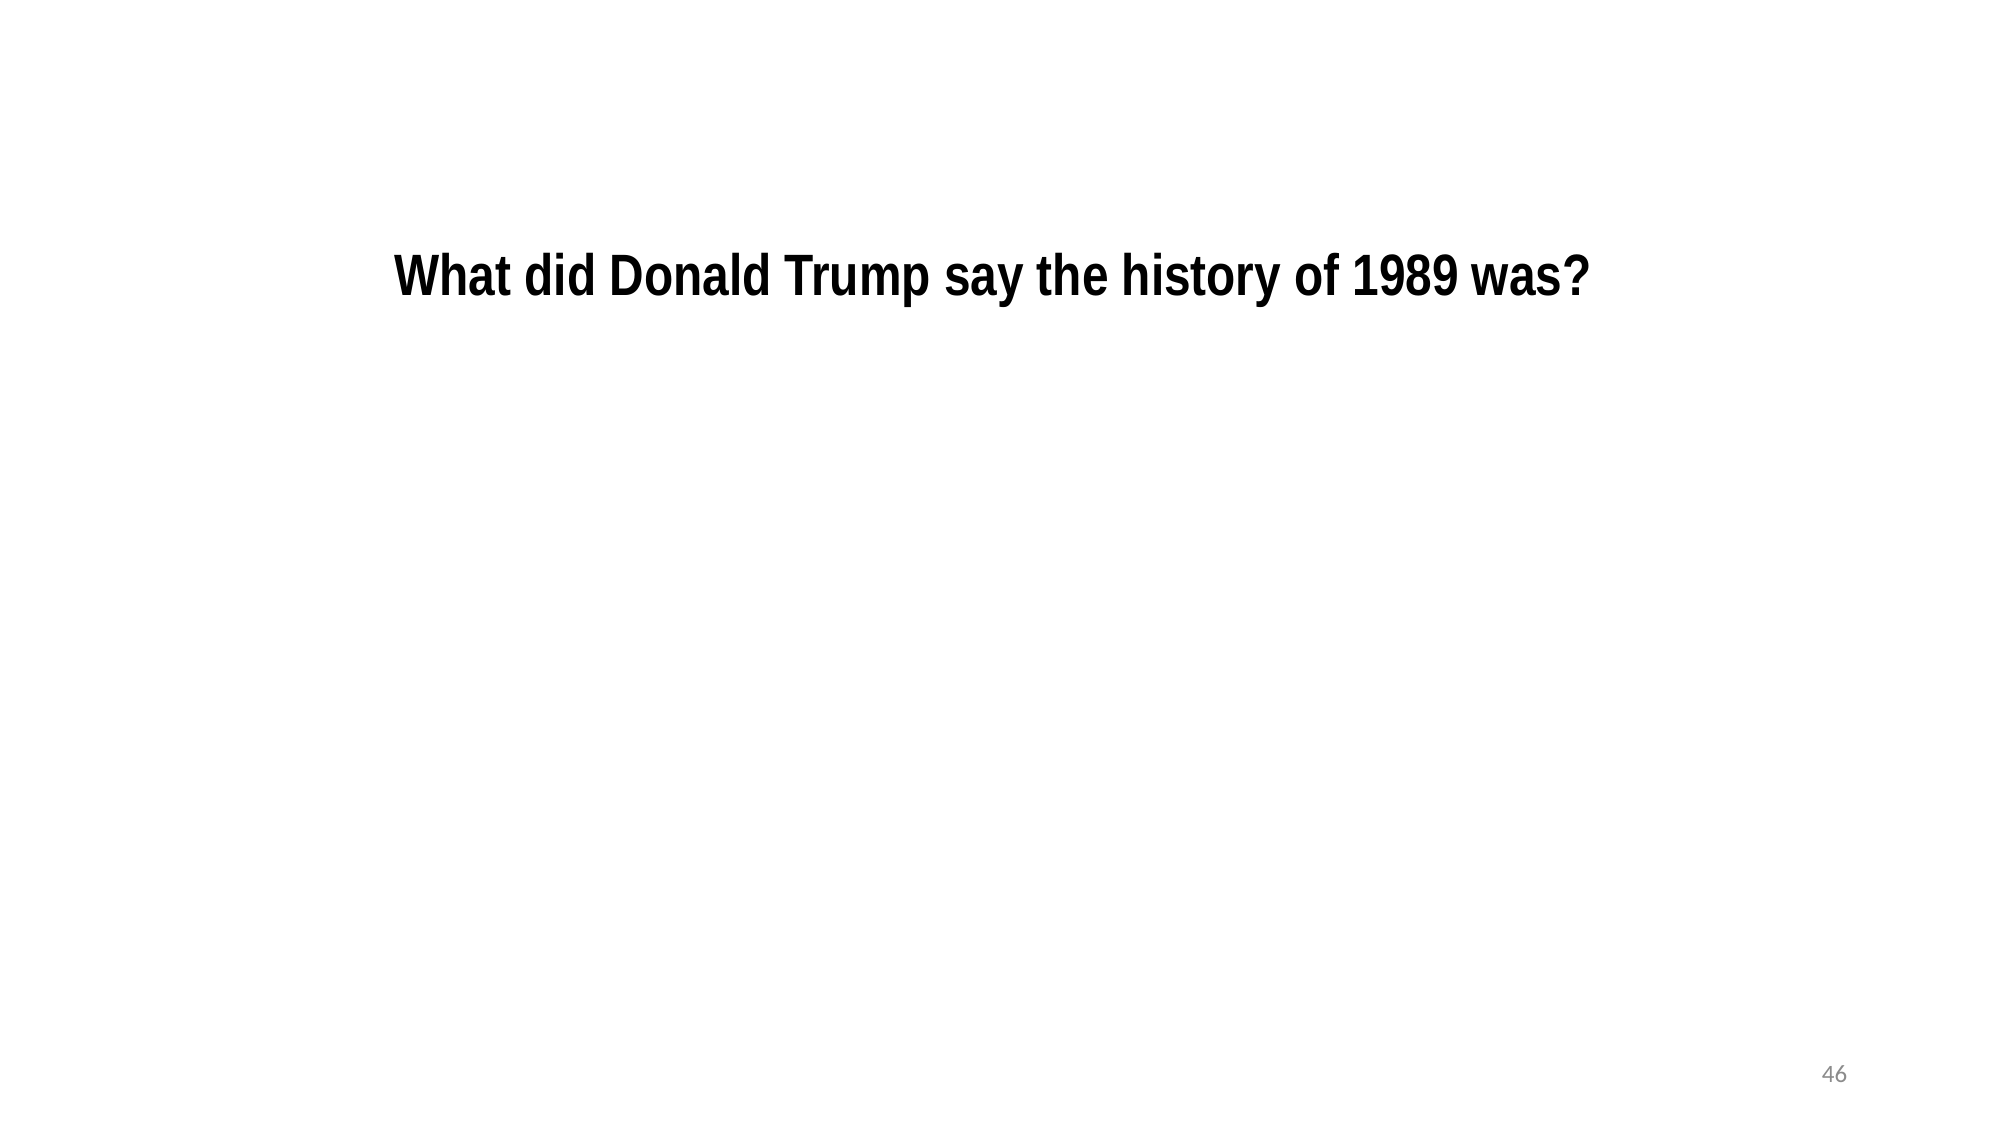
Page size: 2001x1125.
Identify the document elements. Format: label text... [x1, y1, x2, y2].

slide_number 46 [1412, 1042, 1863, 1103]
text_box What did Donald Trump say the history of 1989 was? [329, 229, 1671, 395]
